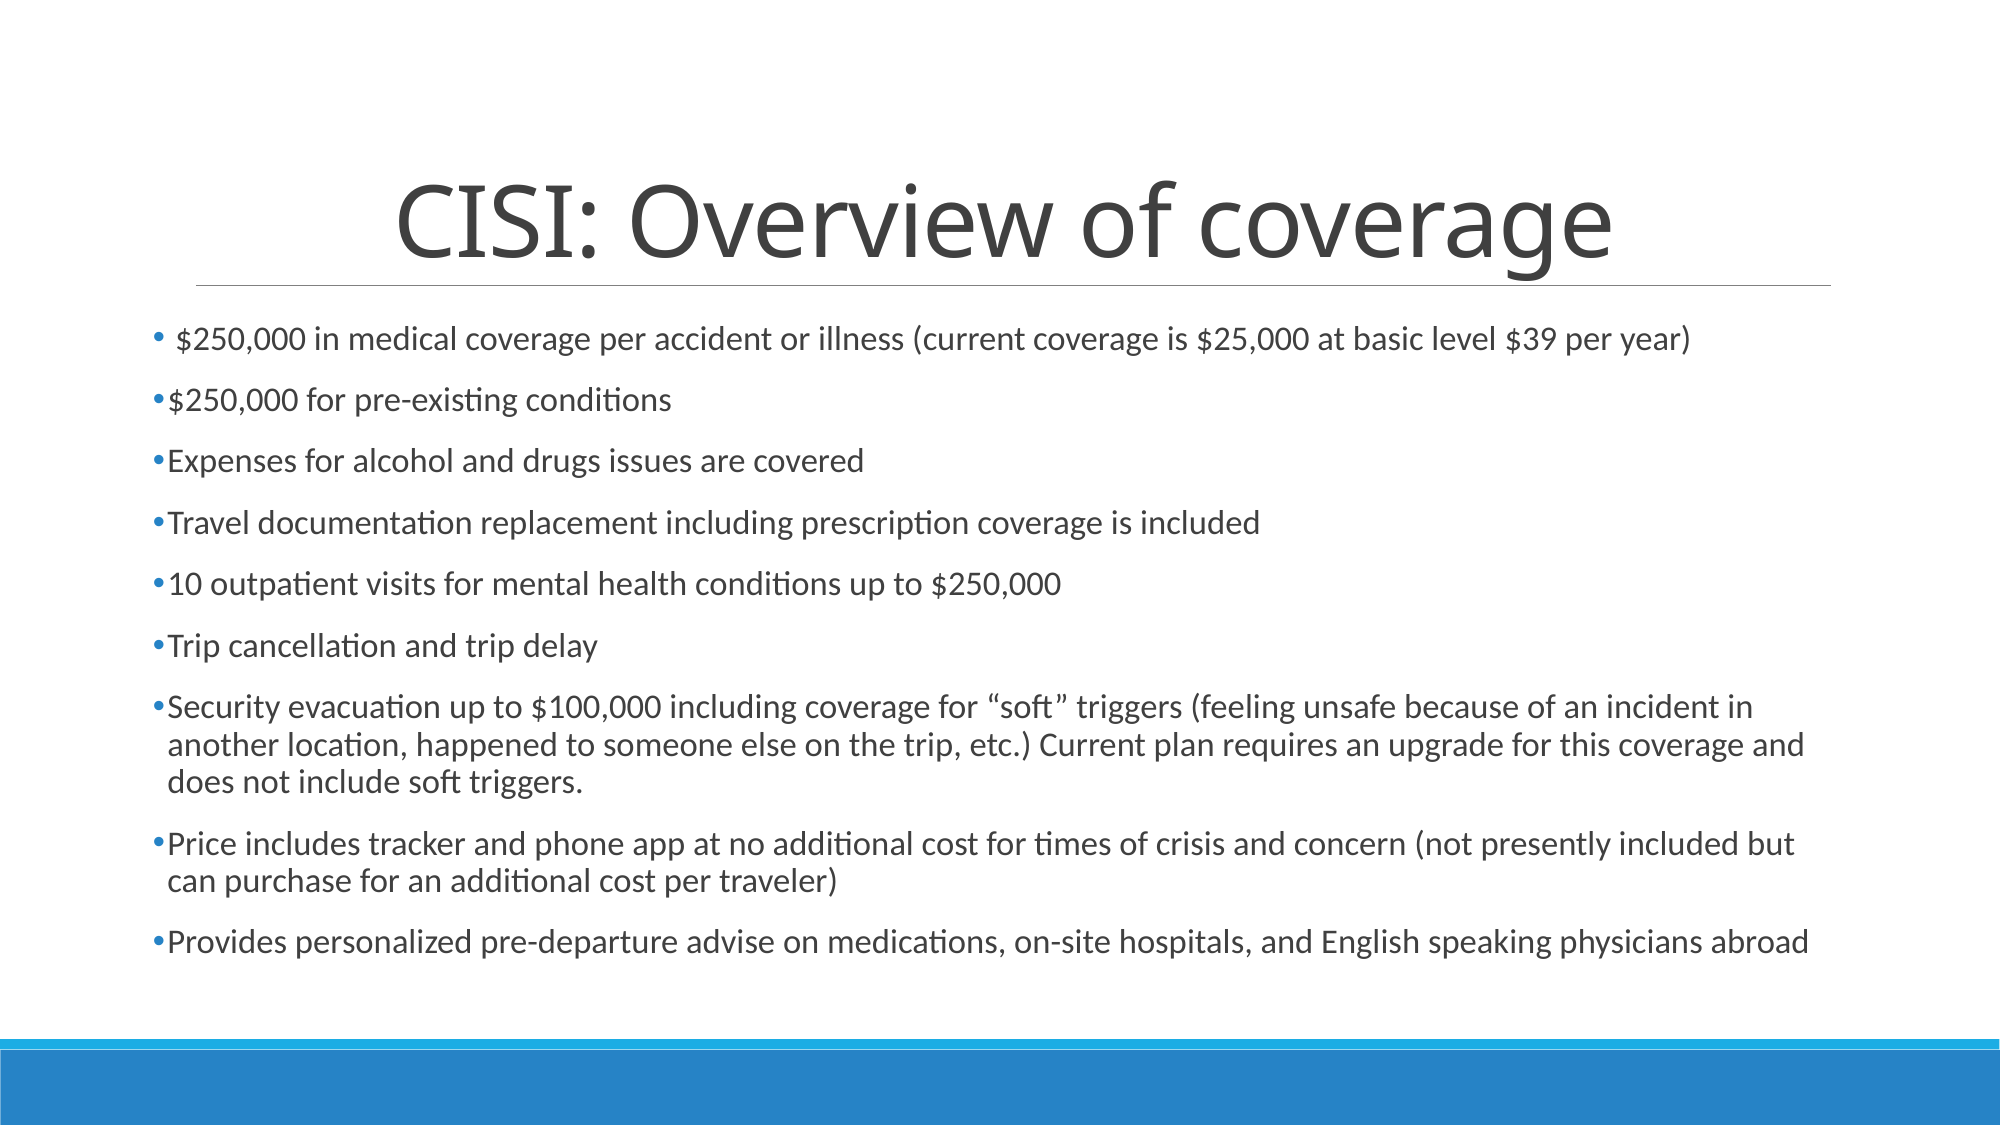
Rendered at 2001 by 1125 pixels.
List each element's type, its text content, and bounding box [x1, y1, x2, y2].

title CISI: Overview of coverage [180, 47, 1830, 285]
list $250,000 in medical coverage per accident or illness (current coverage is $25,000 at basic level $39 per year) $250,000 for pre-existing conditions Expenses for alcohol and drugs issues are covered Travel documentation replacement including prescription coverage is included 10 outpatient visits for mental health conditions up to $250,000 Trip cancellation and trip delay Security evacuation up to $100,000 including coverage for “soft” triggers (feeling unsafe because of an incident in another location, happened to someone else on the trip, etc.) Current plan requires an upgrade for this coverage and does not include soft triggers. Price includes tracker and phone app at no additional cost for times of crisis and concern (not presently included but can purchase for an additional cost per traveler) Provides personalized pre-departure advise on medications, on-site hospitals, and English speaking physicians abroad [152, 312, 1830, 983]
